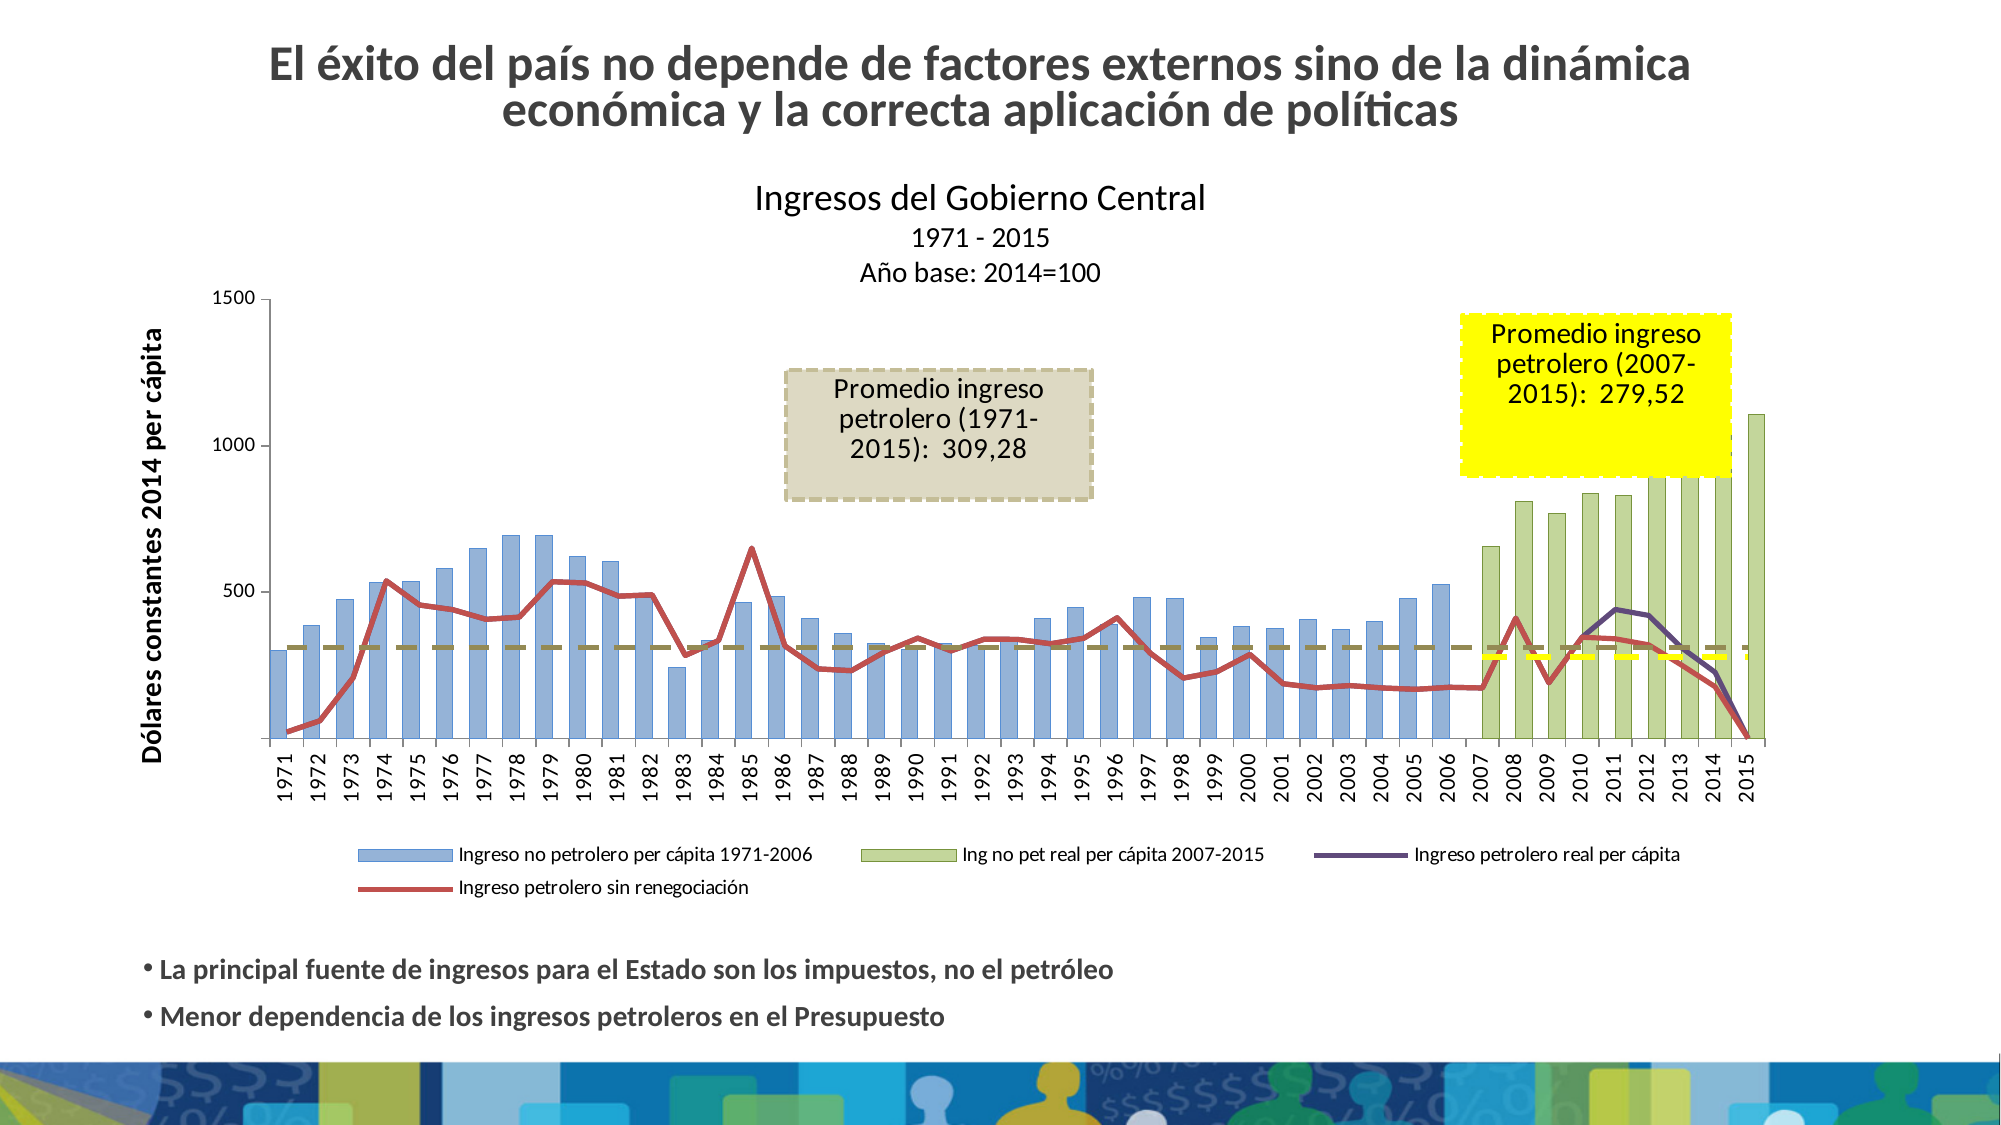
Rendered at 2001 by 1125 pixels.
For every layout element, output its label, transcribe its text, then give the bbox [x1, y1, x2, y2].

text_box El éxito del país no depende de factores externos sino de la dinámica económica y la correcta aplicación de políticas [230, 35, 1731, 144]
chart [128, 286, 1823, 914]
text_box Ingresos del Gobierno Central 1971 - 2015 Año base: 2014=100 [655, 165, 1306, 284]
picture [0, 0, 2001, 1125]
text_box La principal fuente de ingresos para el Estado son los impuestos, no el petróleo Menor dependencia de los ingresos petroleros en el Presupuesto [128, 931, 1312, 1040]
